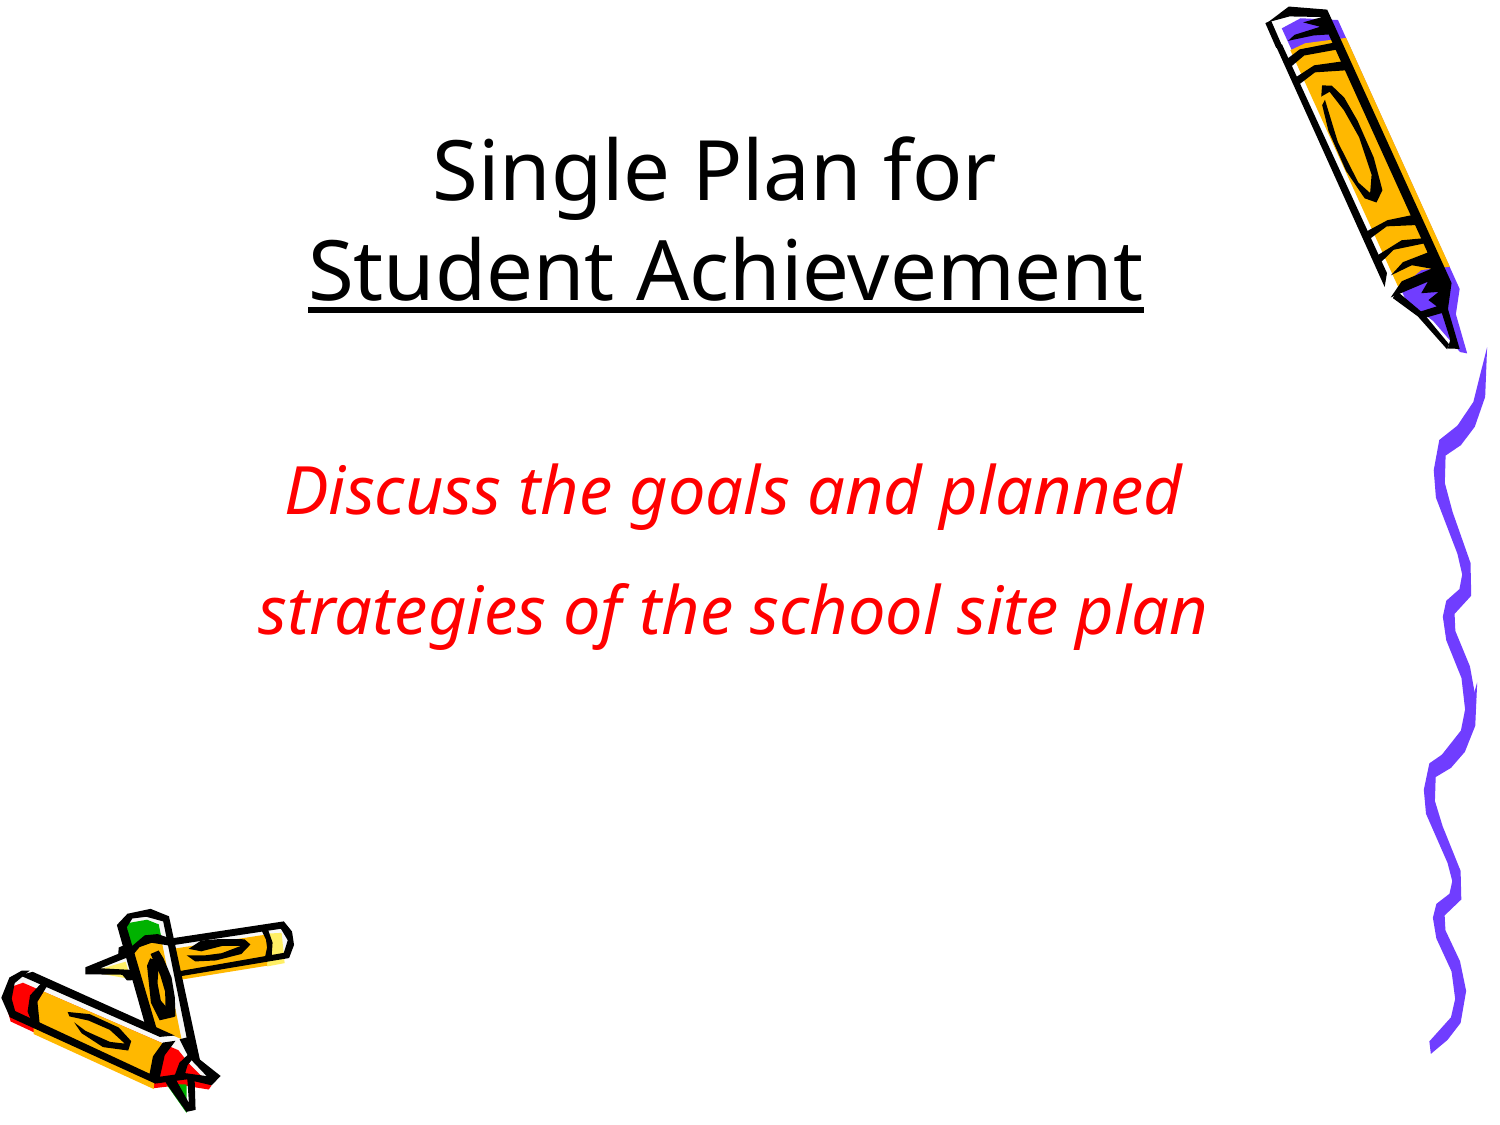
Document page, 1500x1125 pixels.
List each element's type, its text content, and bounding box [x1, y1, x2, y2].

list Discuss the goals and planned strategies of the school site plan [112, 399, 1300, 663]
title Single Plan for Student Achievement [162, 112, 1290, 325]
